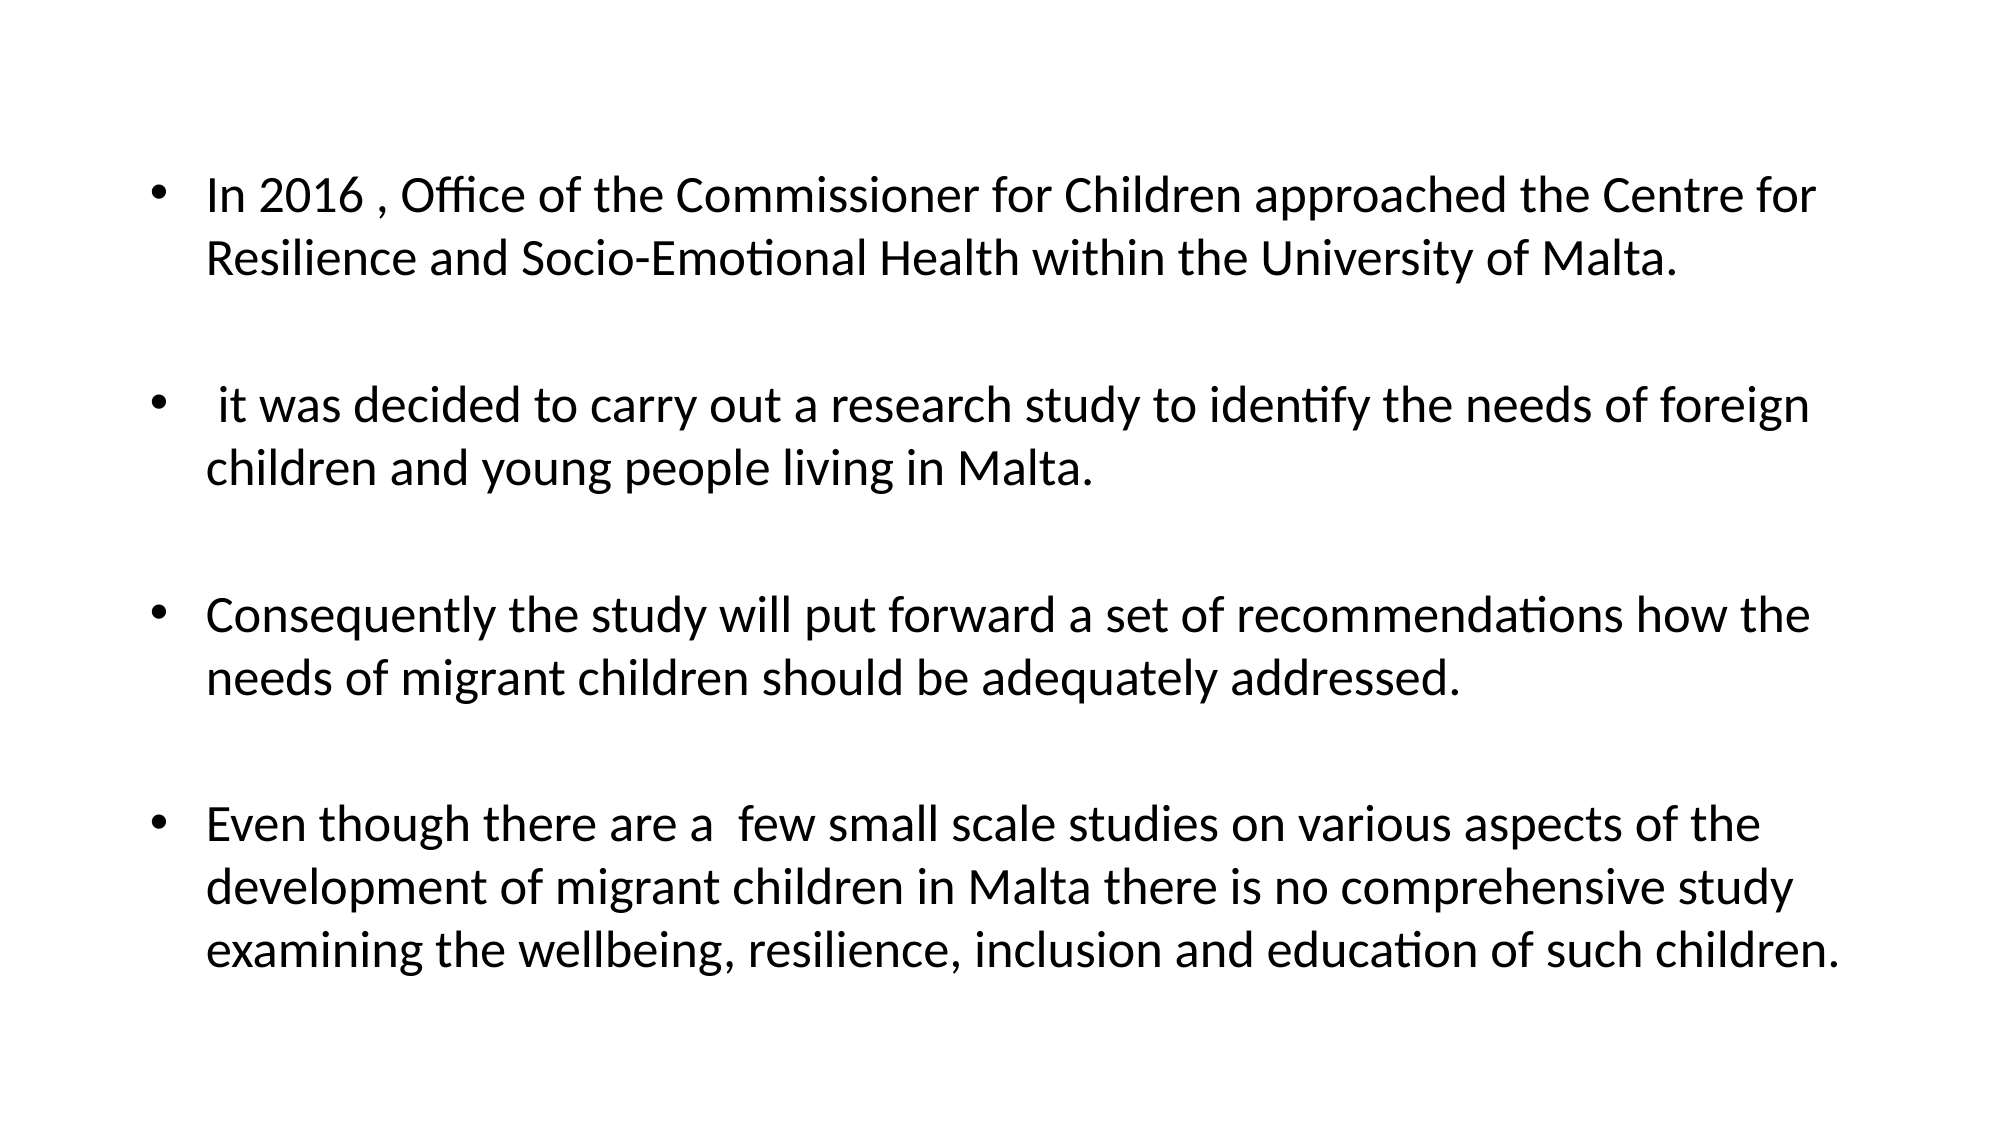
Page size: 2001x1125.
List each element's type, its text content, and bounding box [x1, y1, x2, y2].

list In 2016 , Office of the Commissioner for Children approached the Centre for Resilience and Socio-Emotional Health within the University of Malta. it was decided to carry out a research study to identify the needs of foreign children and young people living in Malta. Consequently the study will put forward a set of recommendations how the needs of migrant children should be adequately addressed. Even though there are a few small scale studies on various aspects of the development of migrant children in Malta there is no comprehensive study examining the wellbeing, resilience, inclusion and education of such children. [134, 86, 1860, 1022]
